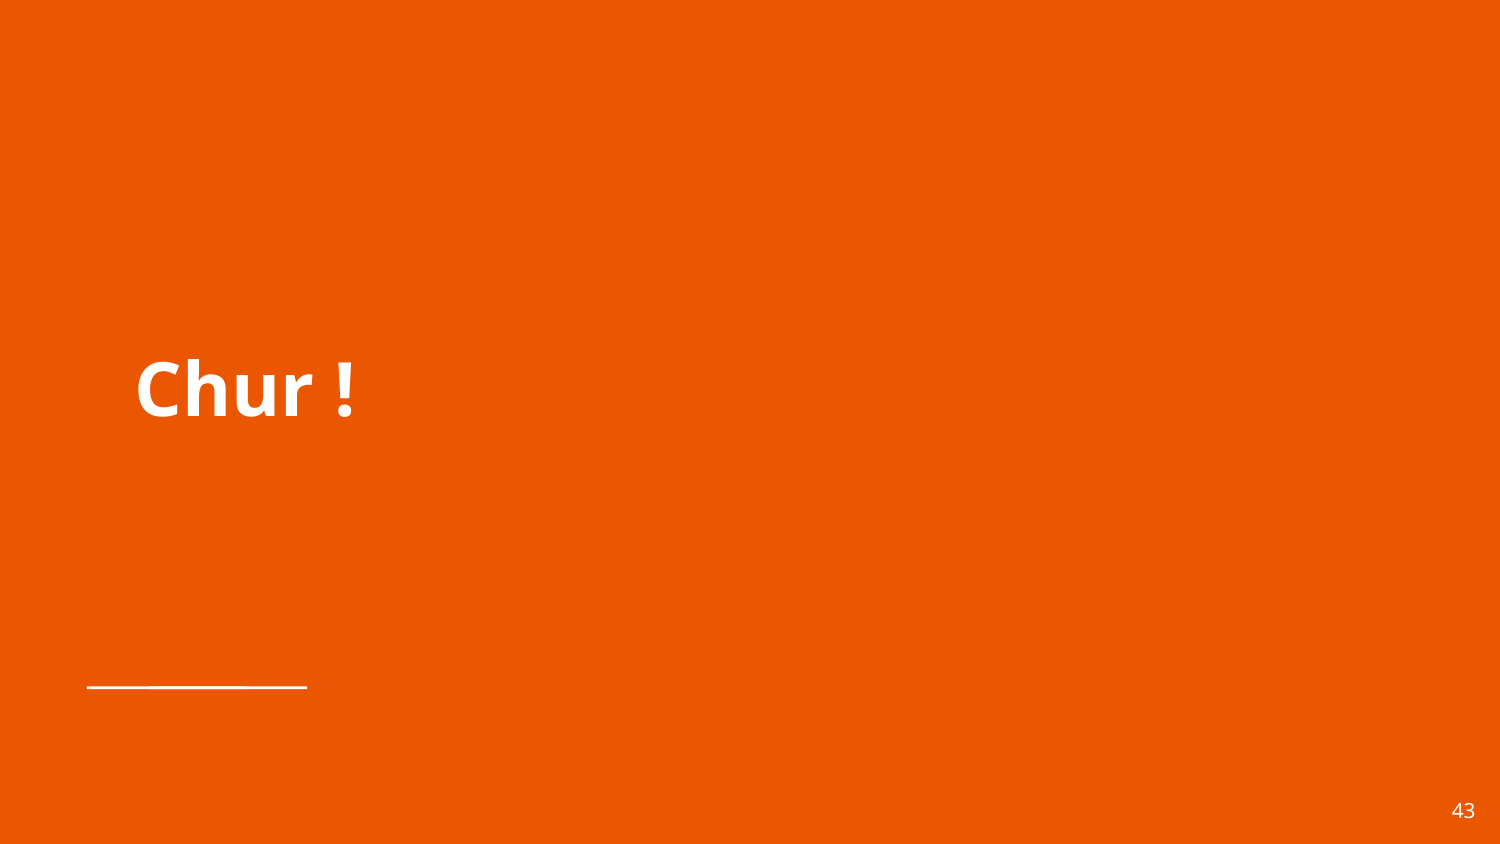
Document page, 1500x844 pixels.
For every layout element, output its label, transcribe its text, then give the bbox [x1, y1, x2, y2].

title Chur ! [119, 141, 1272, 632]
slide_number ‹#› [1400, 779, 1491, 844]
